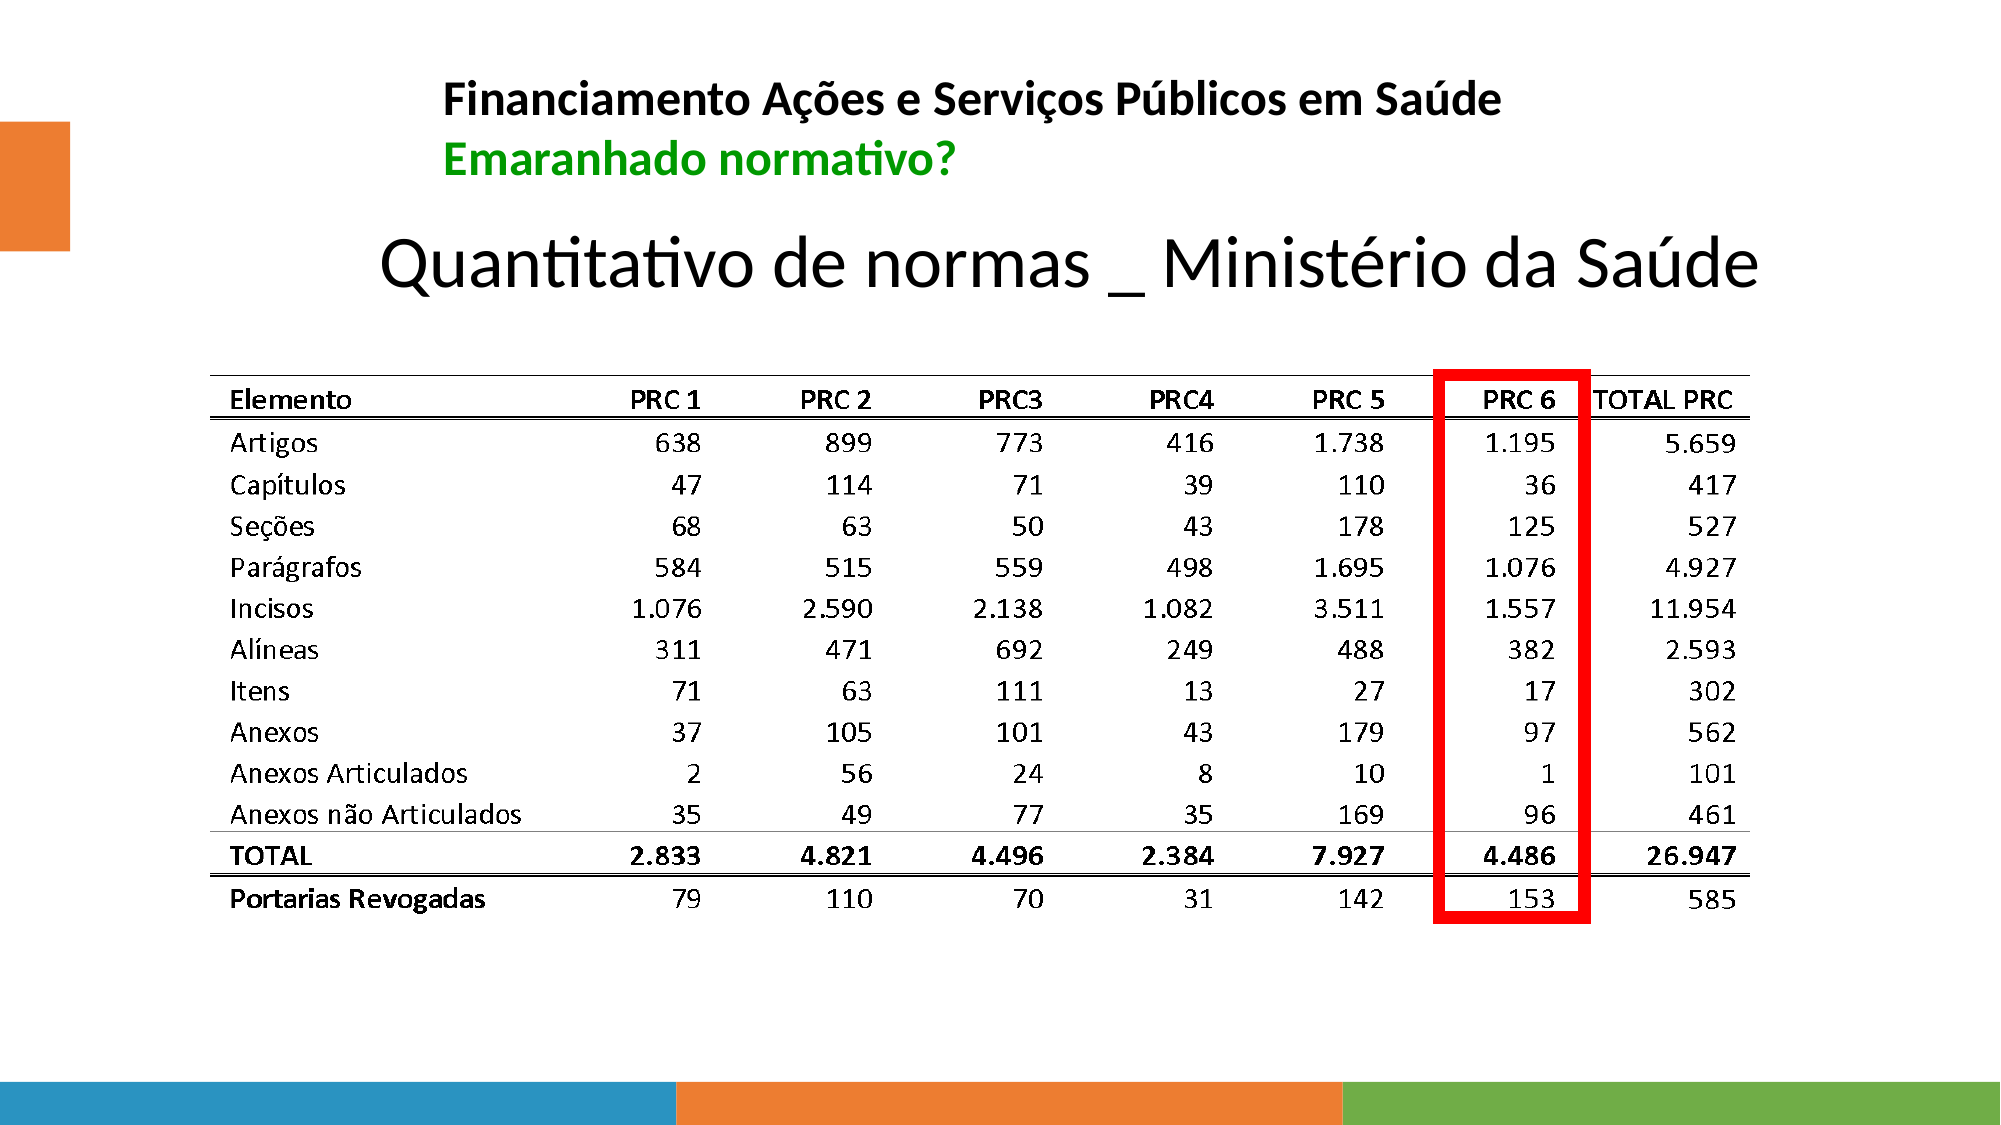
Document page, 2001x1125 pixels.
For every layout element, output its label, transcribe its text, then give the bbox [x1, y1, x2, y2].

text_box Financiamento Ações e Serviços Públicos em Saúde Emaranhado normativo? [436, 62, 1860, 190]
text_box Quantitativo de normas _ Ministério da Saúde [372, 209, 1782, 318]
picture [210, 374, 1750, 918]
